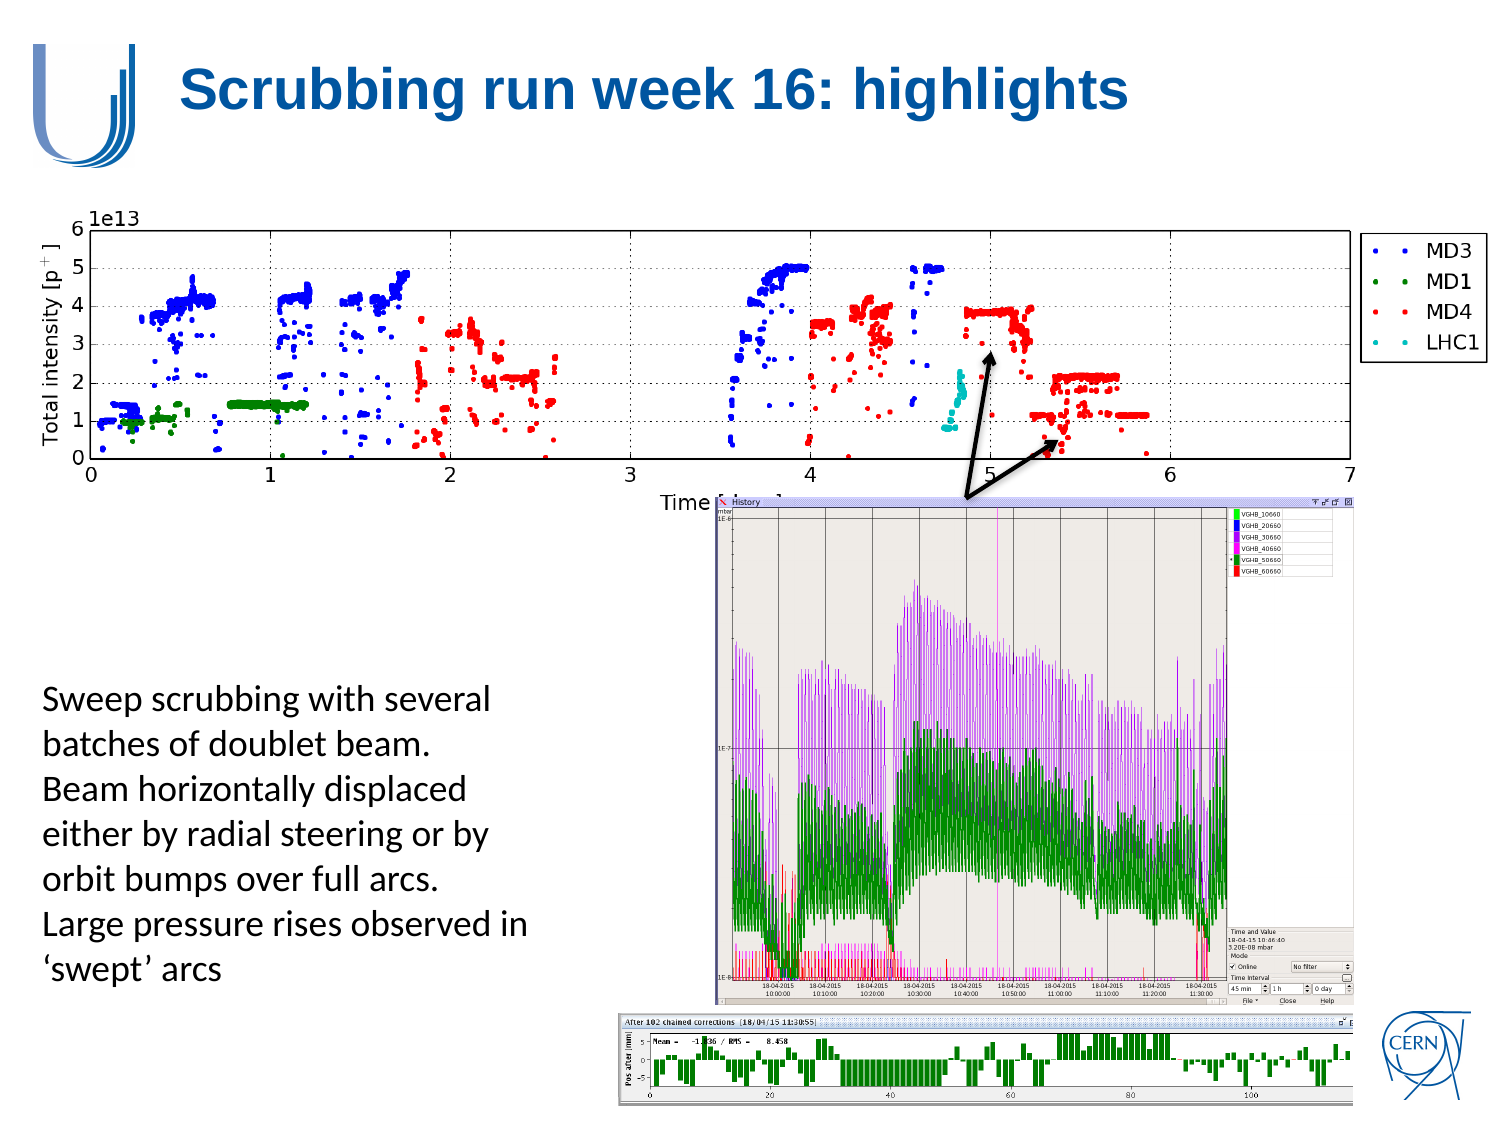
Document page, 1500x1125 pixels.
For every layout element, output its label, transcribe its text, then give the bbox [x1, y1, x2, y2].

picture [33, 44, 135, 168]
picture [1382, 1011, 1471, 1100]
title Scrubbing run week 16: highlights [164, 43, 1471, 167]
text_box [965, 439, 1059, 499]
picture [618, 1013, 1354, 1107]
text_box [965, 351, 992, 439]
picture [0, 200, 1500, 1006]
text_box Sweep scrubbing with several batches of doublet beam. Beam horizontally displaced either by radial steering or by orbit bumps over full arcs. Large pressure rises observed in ‘swept’ arcs [27, 667, 556, 997]
